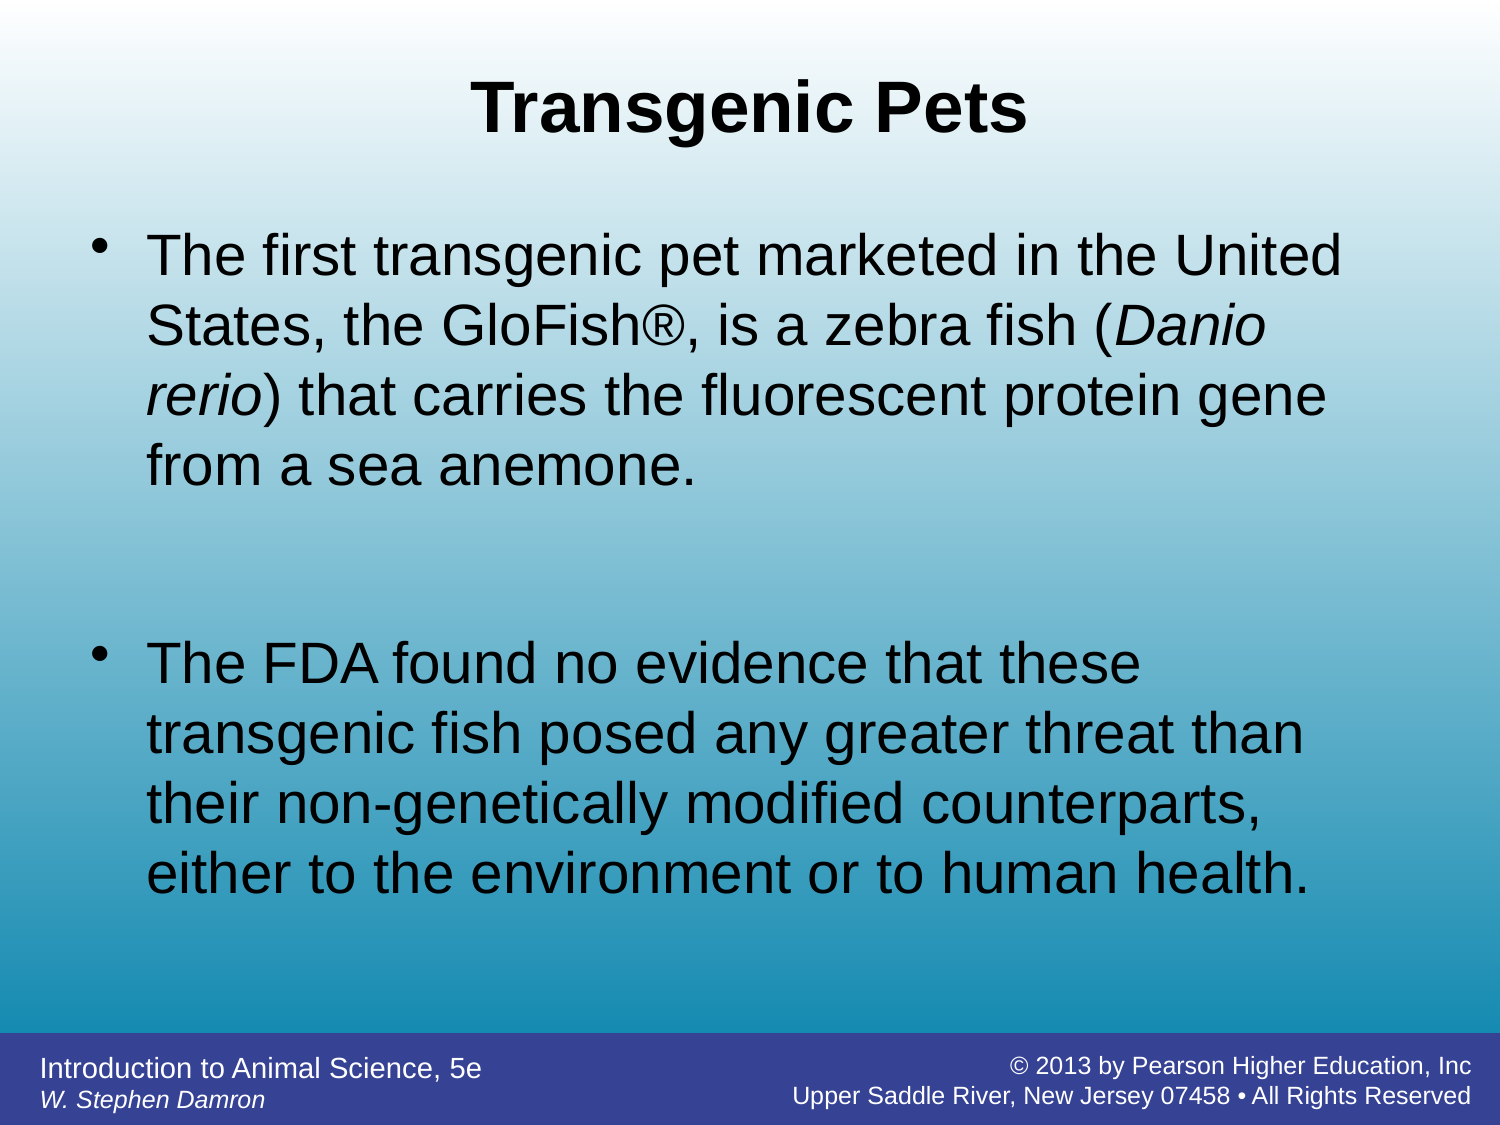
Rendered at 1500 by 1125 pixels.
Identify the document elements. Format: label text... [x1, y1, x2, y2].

picture [0, 1033, 1500, 1125]
title Transgenic Pets [74, 44, 1426, 163]
list The first transgenic pet marketed in the United States, the GloFish®, is a zebra fish (Danio rerio) that carries the fluorescent protein gene from a sea anemone. The FDA found no evidence that these transgenic fish posed any greater threat than their non-genetically modified counterparts, either to the environment or to human health. [74, 209, 1426, 1023]
